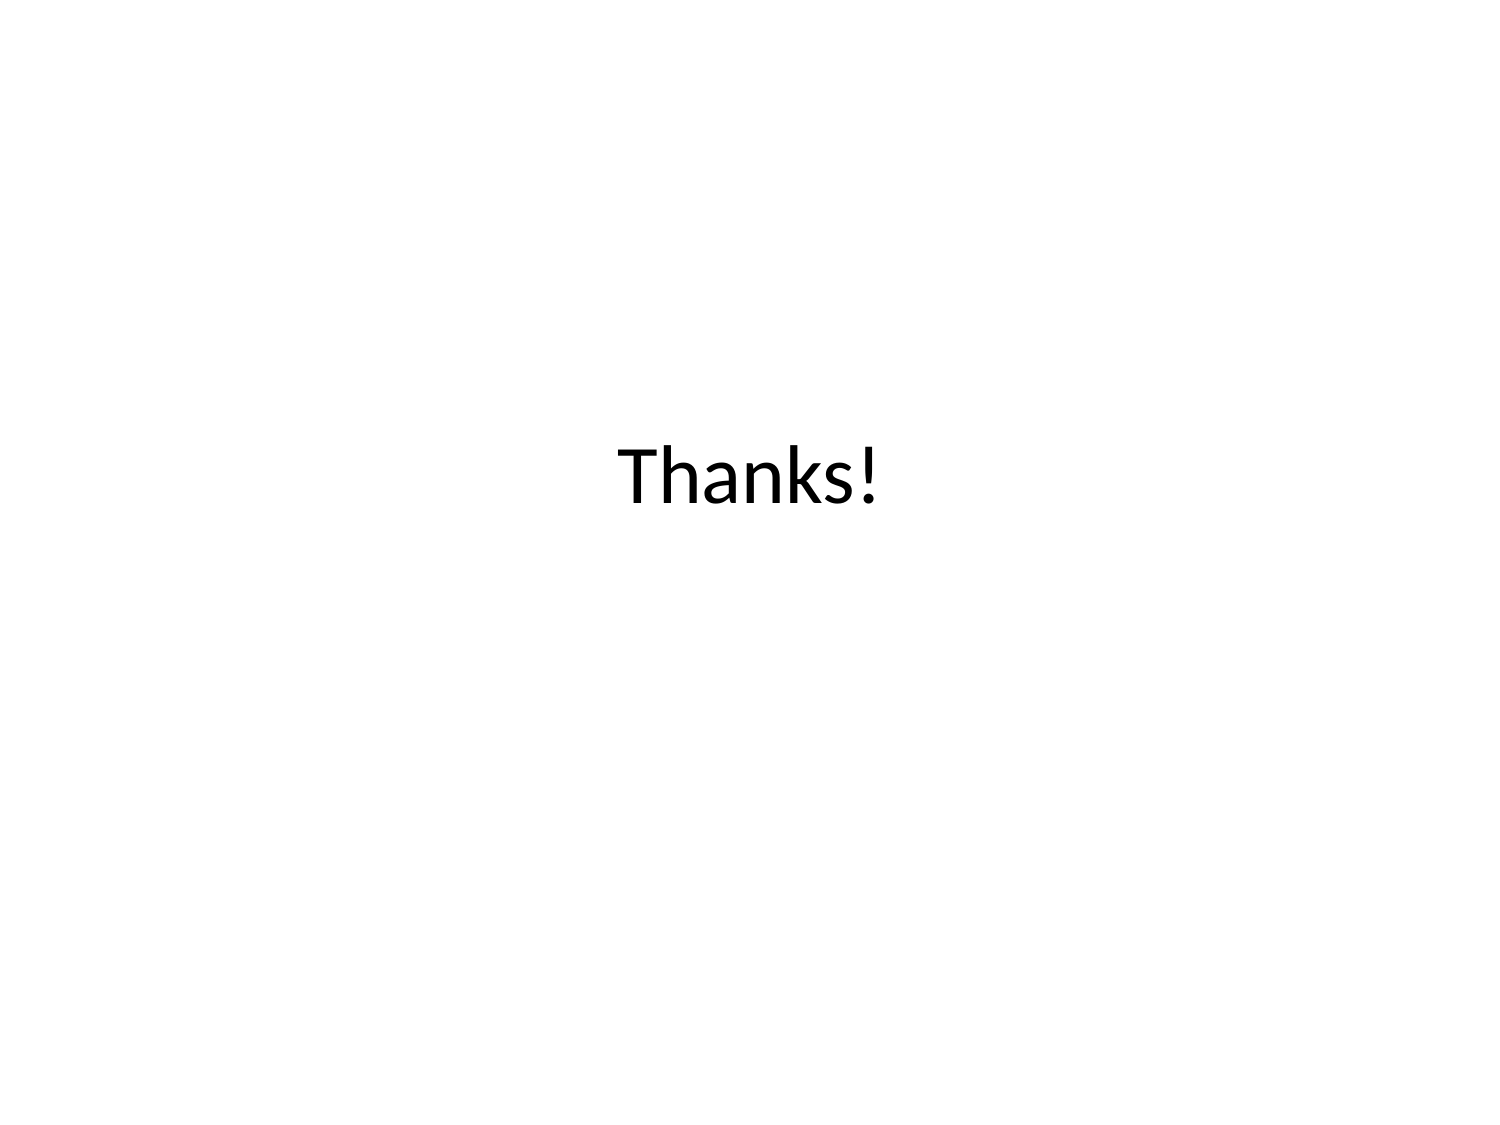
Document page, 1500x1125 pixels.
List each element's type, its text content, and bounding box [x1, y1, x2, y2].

title Thanks! [112, 349, 1388, 591]
